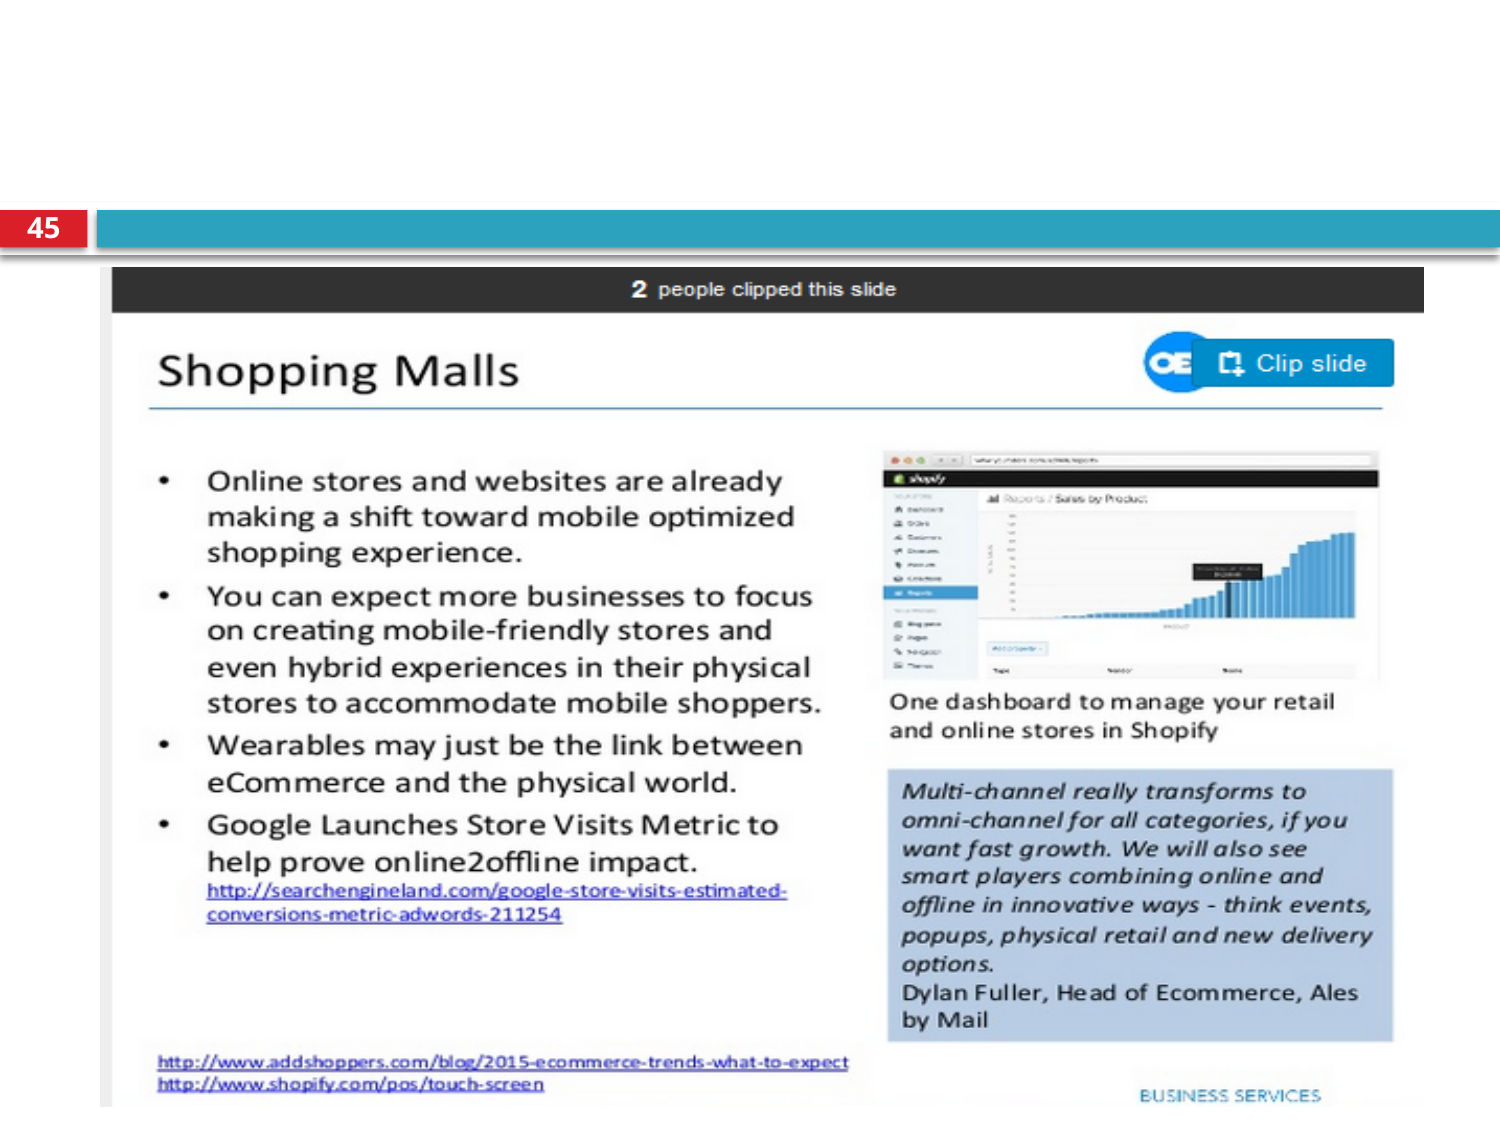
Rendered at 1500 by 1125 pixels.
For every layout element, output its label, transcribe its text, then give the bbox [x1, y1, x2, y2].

slide_number 45 [0, 208, 88, 249]
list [99, 266, 1424, 1107]
